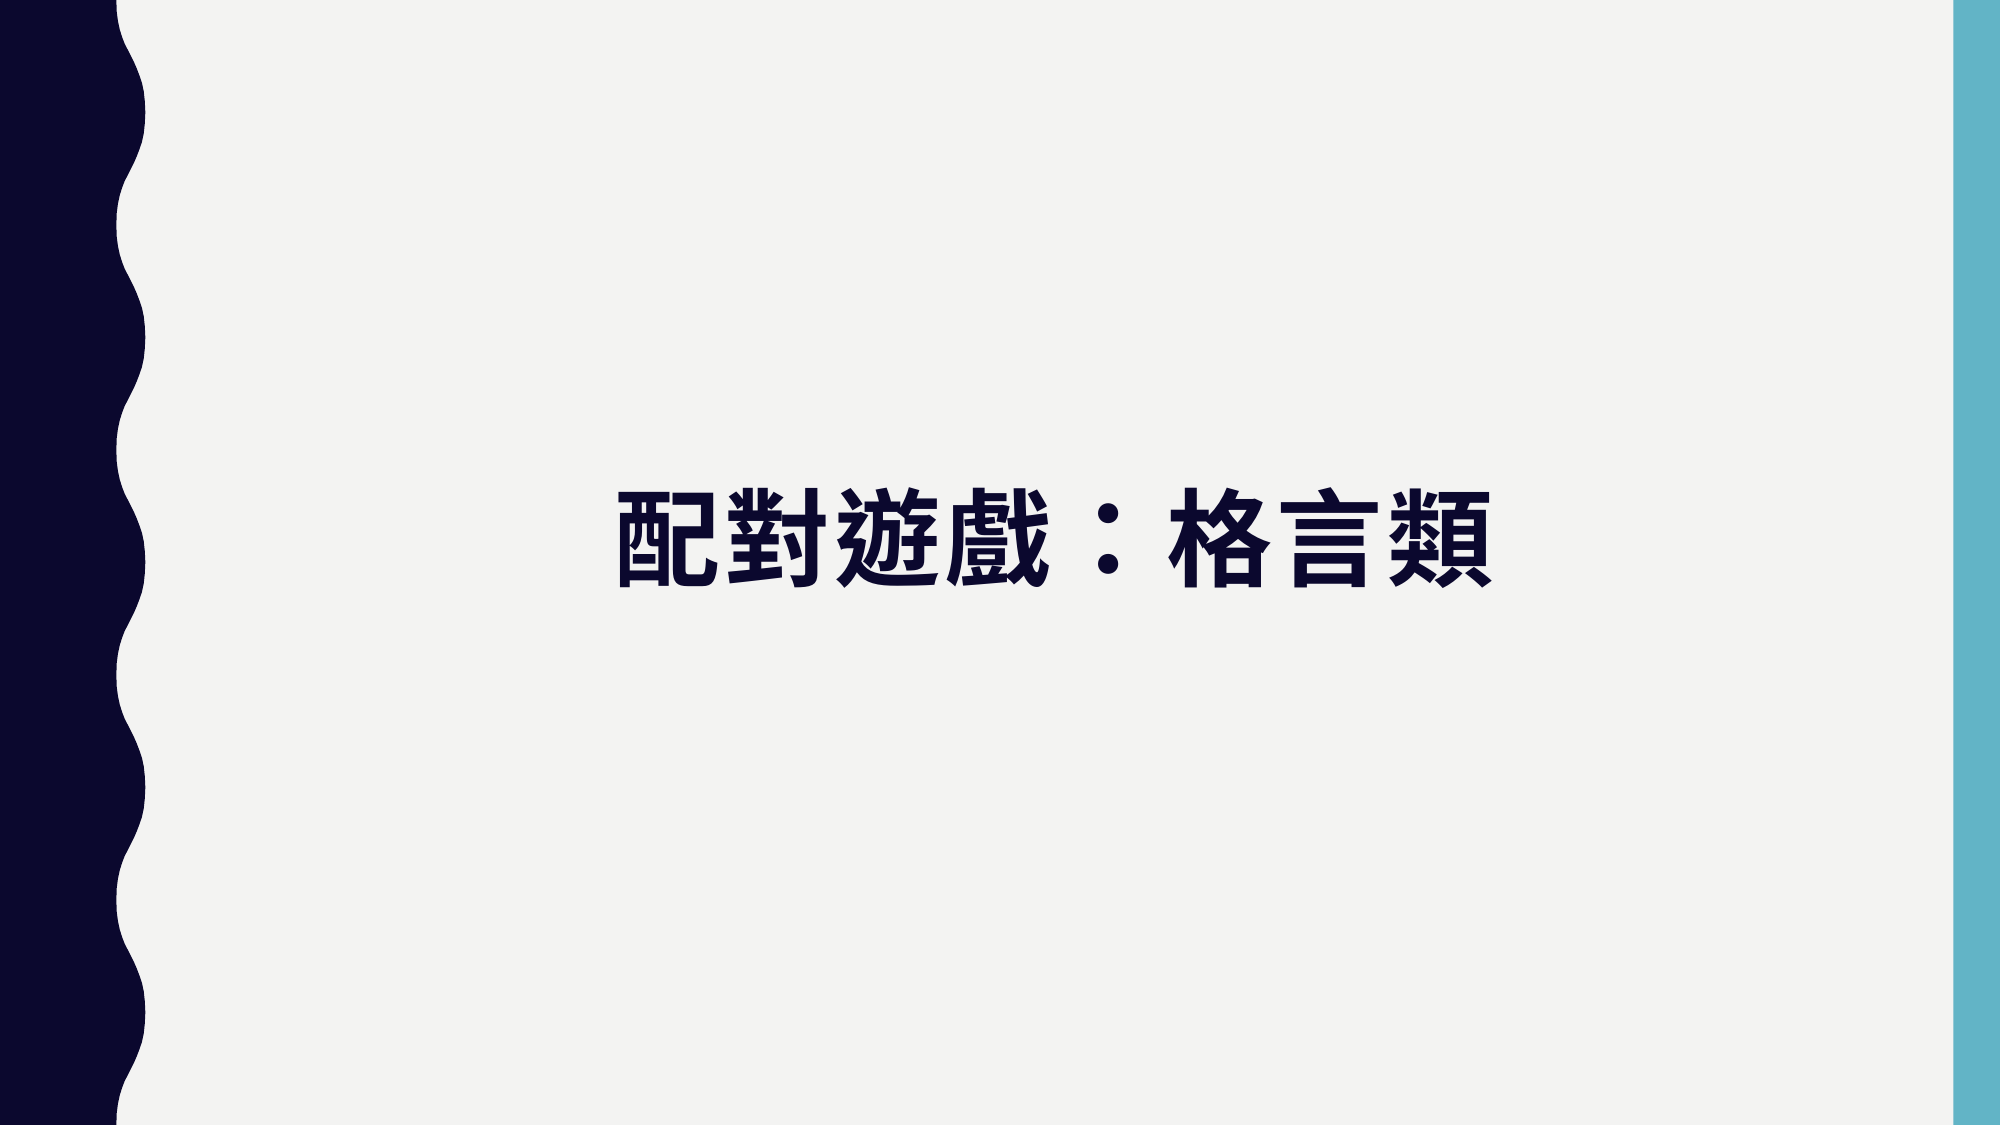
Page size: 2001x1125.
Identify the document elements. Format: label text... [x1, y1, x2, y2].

title 配對遊戲：格言類 [218, 479, 1889, 637]
